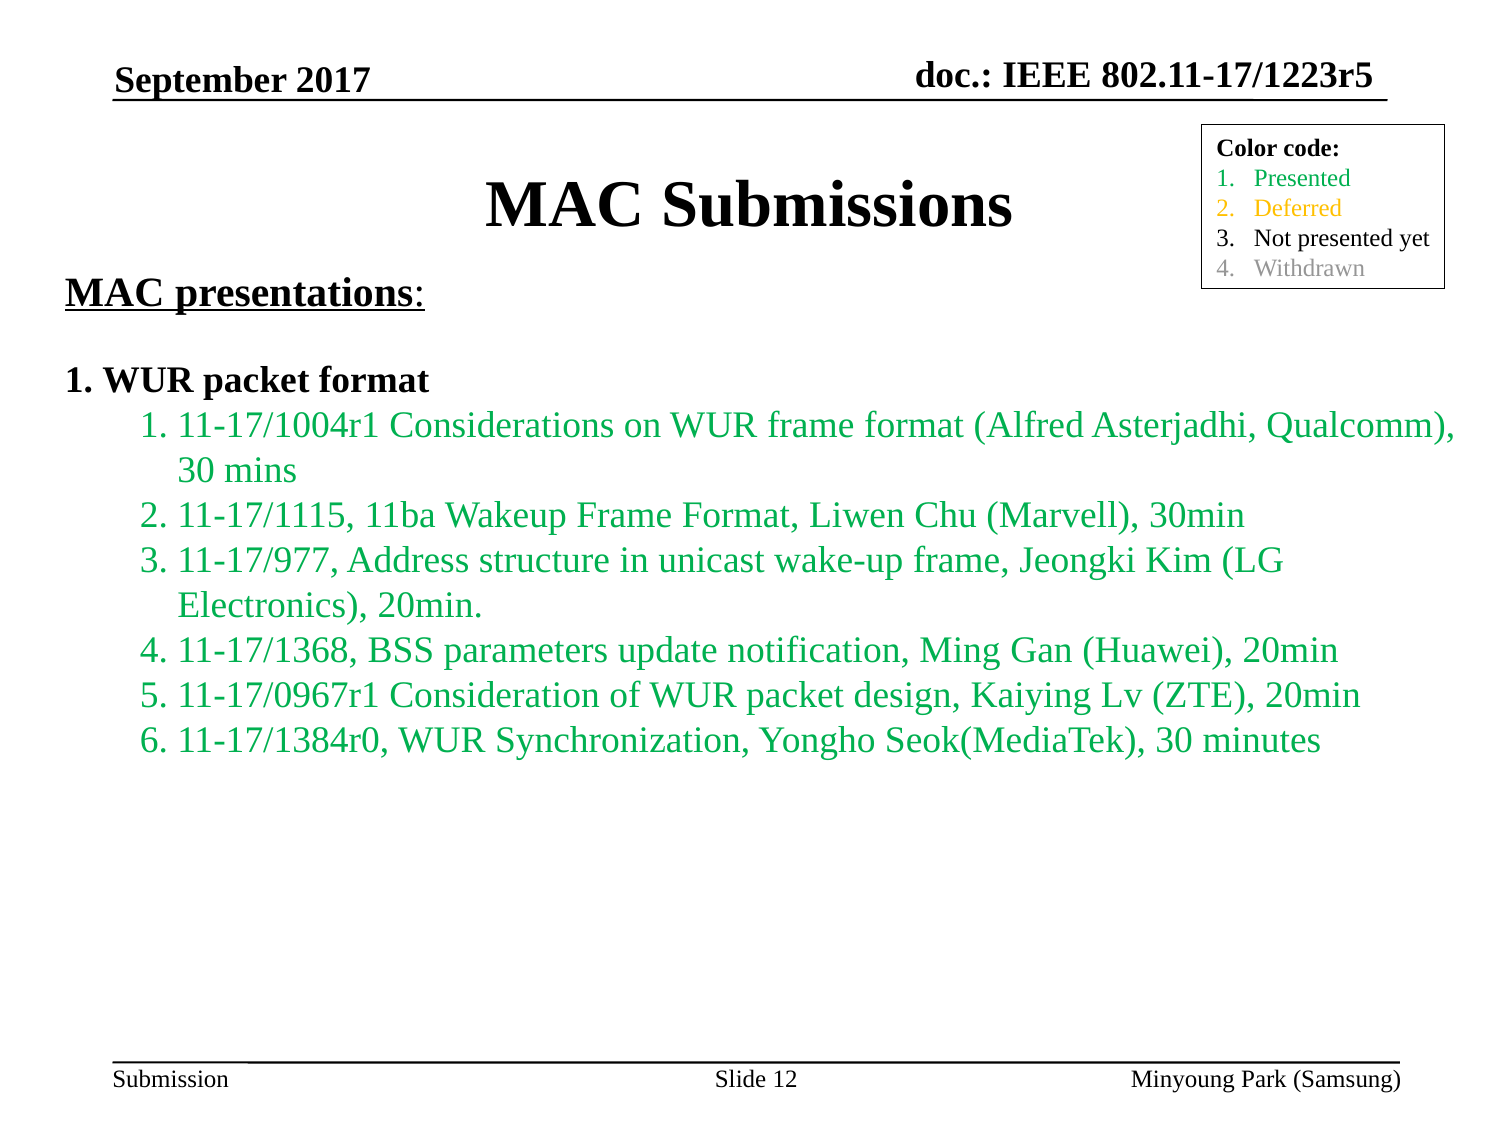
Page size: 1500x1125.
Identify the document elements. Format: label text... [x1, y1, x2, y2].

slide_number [114, 54, 374, 101]
text_box Color code: Presented Deferred Not presented yet Withdrawn [1201, 124, 1445, 289]
text_box MAC presentations: WUR packet format 11-17/1004r1 Considerations on WUR frame format (Alfred Asterjadhi, Qualcomm), 30 mins 11-17/1115, 11ba Wakeup Frame Format, Liwen Chu (Marvell), 30min 11-17/977, Address structure in unicast wake-up frame, Jeongki Kim (LG Electronics), 20min. 11-17/1368, BSS parameters update notification, Ming Gan (Huawei), 20min 11-17/0967r1 Consideration of WUR packet design, Kaiying Lv (ZTE), 20min 11-17/1384r0, WUR Synchronization, Yongho Seok(MediaTek), 30 minutes [50, 257, 1500, 808]
footer Minyoung Park (Samsung) [949, 1061, 1402, 1093]
slide_number Slide 12 [712, 1061, 800, 1093]
title MAC Submissions [112, 112, 1388, 257]
